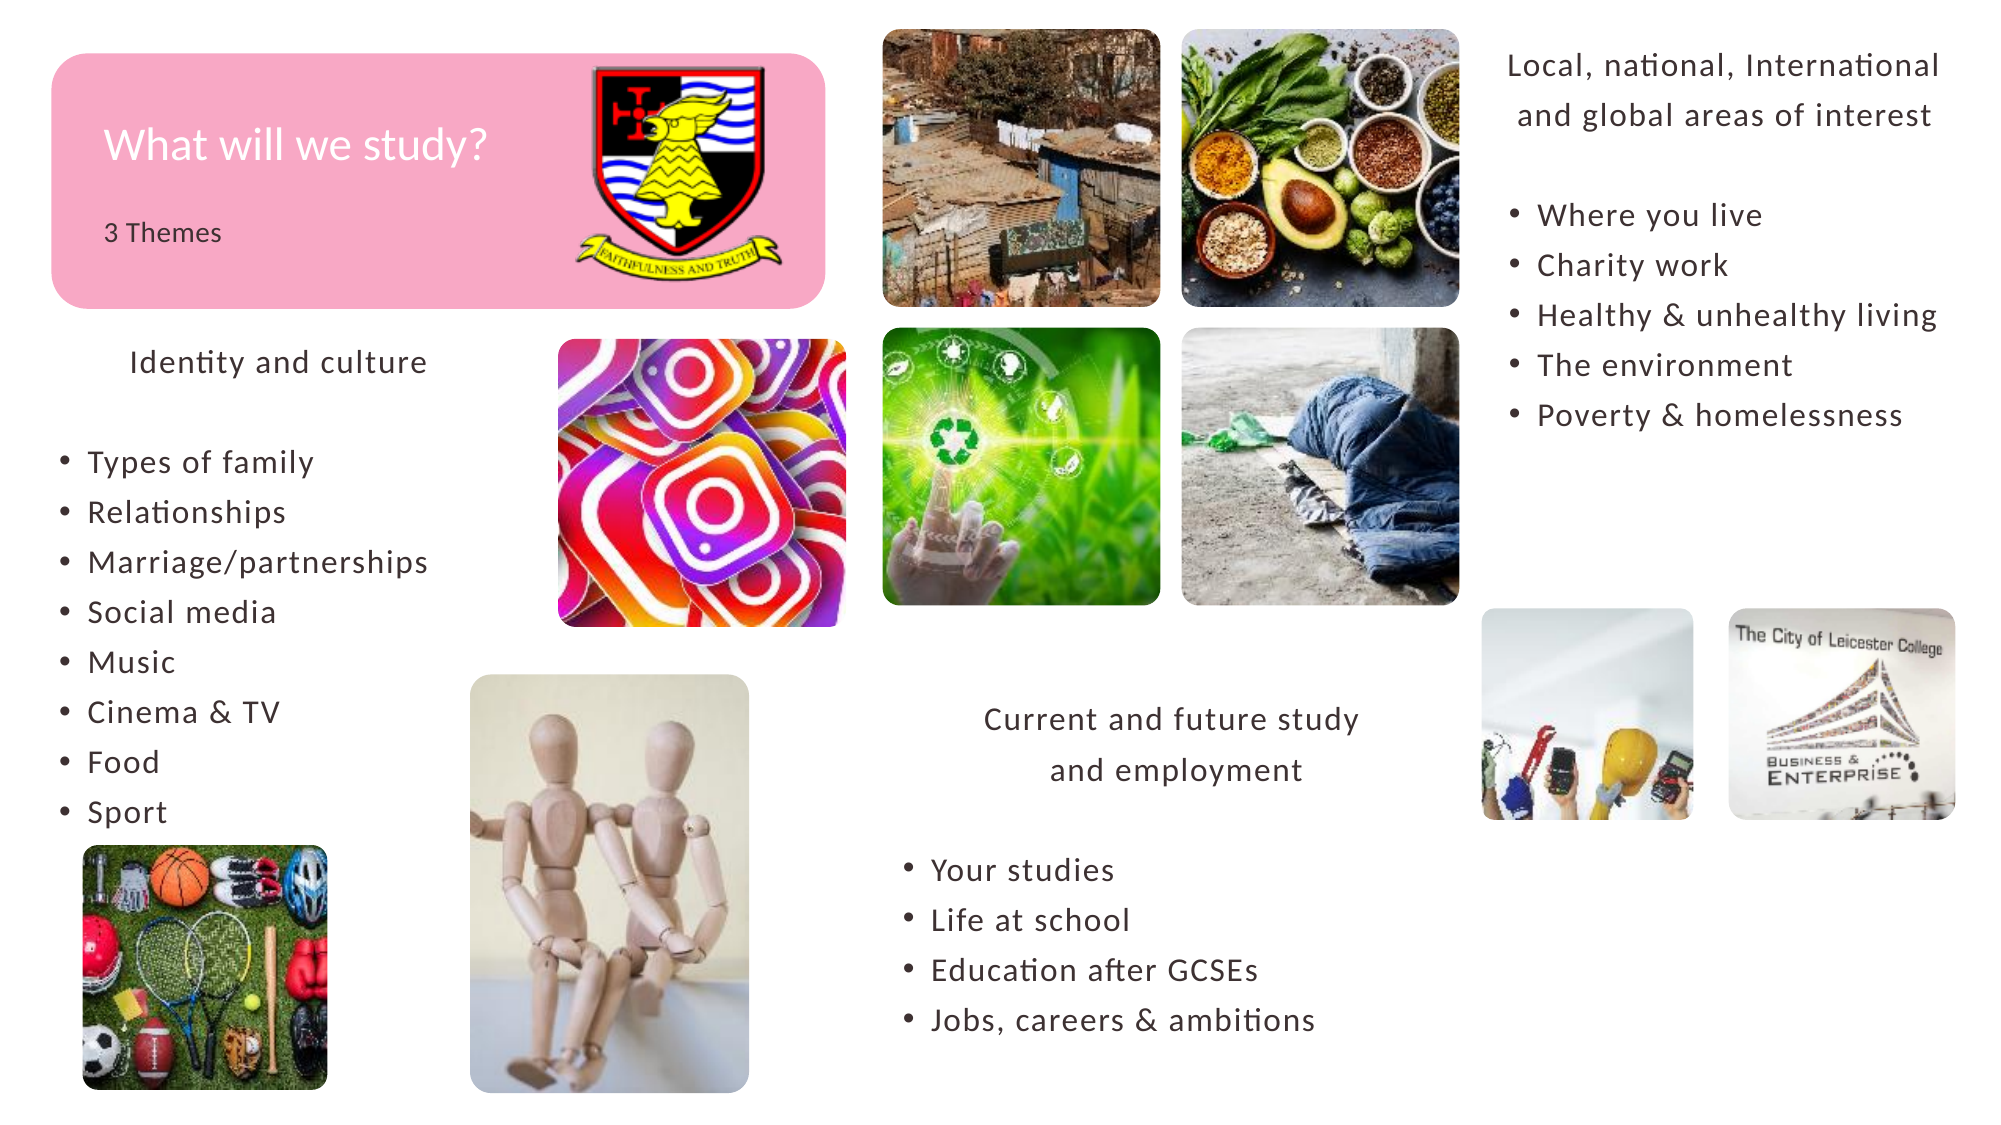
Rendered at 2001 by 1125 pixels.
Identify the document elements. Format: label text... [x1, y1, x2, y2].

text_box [1481, 608, 1694, 820]
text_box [1181, 29, 1460, 307]
text_box Current and future study and employment Your studies Life at school Education after GCSEs Jobs, careers & ambitions [874, 687, 1479, 1038]
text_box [882, 327, 1161, 606]
picture [565, 64, 793, 292]
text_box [557, 338, 847, 627]
text_box Identity and culture Types of family Relationships Marriage/partnerships Social media Music Cinema & TV Food Sport [30, 330, 527, 831]
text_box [469, 674, 750, 1094]
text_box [82, 845, 328, 1090]
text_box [882, 29, 1161, 307]
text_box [103, 113, 565, 247]
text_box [1181, 327, 1460, 606]
picture [1728, 608, 1956, 820]
text_box Local, national, International and global areas of interest Where you live Charity work Healthy & unhealthy living The environment Poverty & homelessness [1480, 32, 1970, 433]
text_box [51, 53, 826, 309]
